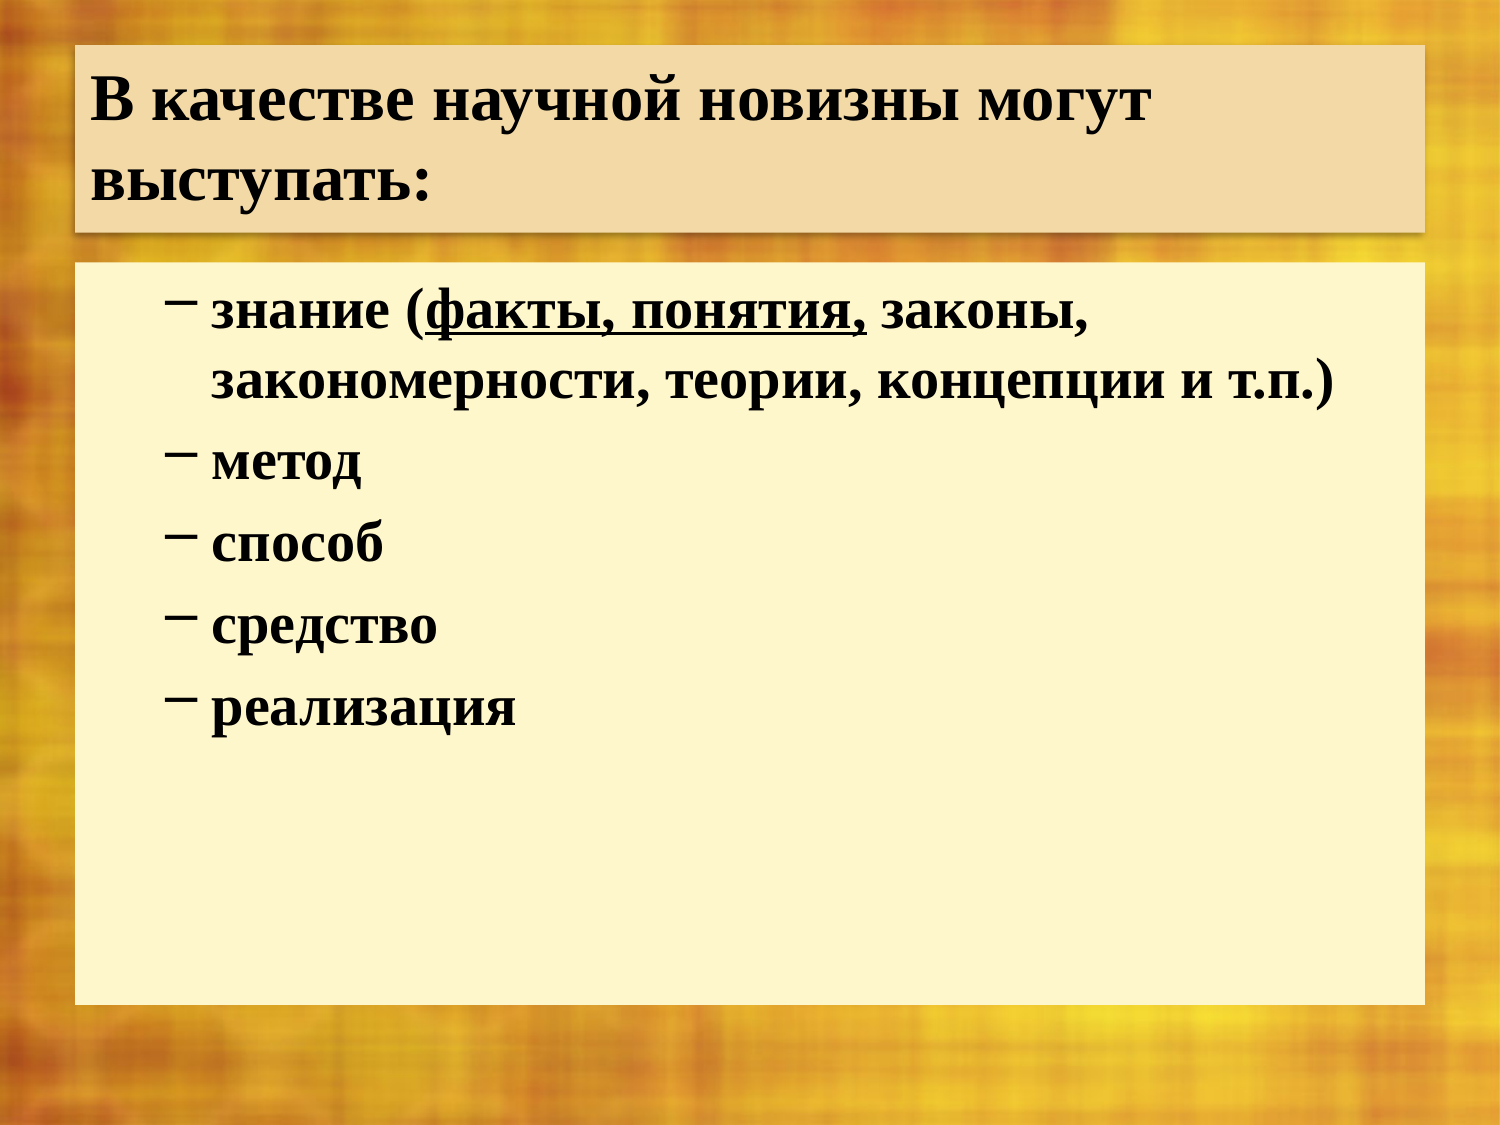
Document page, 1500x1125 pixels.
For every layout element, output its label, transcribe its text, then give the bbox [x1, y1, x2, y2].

picture [0, 0, 1500, 1125]
list знание (факты, понятия, законы, закономерности, теории, концепции и т.п.) метод способ средство реализация [74, 262, 1426, 1006]
title В качестве научной новизны могут выступать: [74, 44, 1426, 233]
